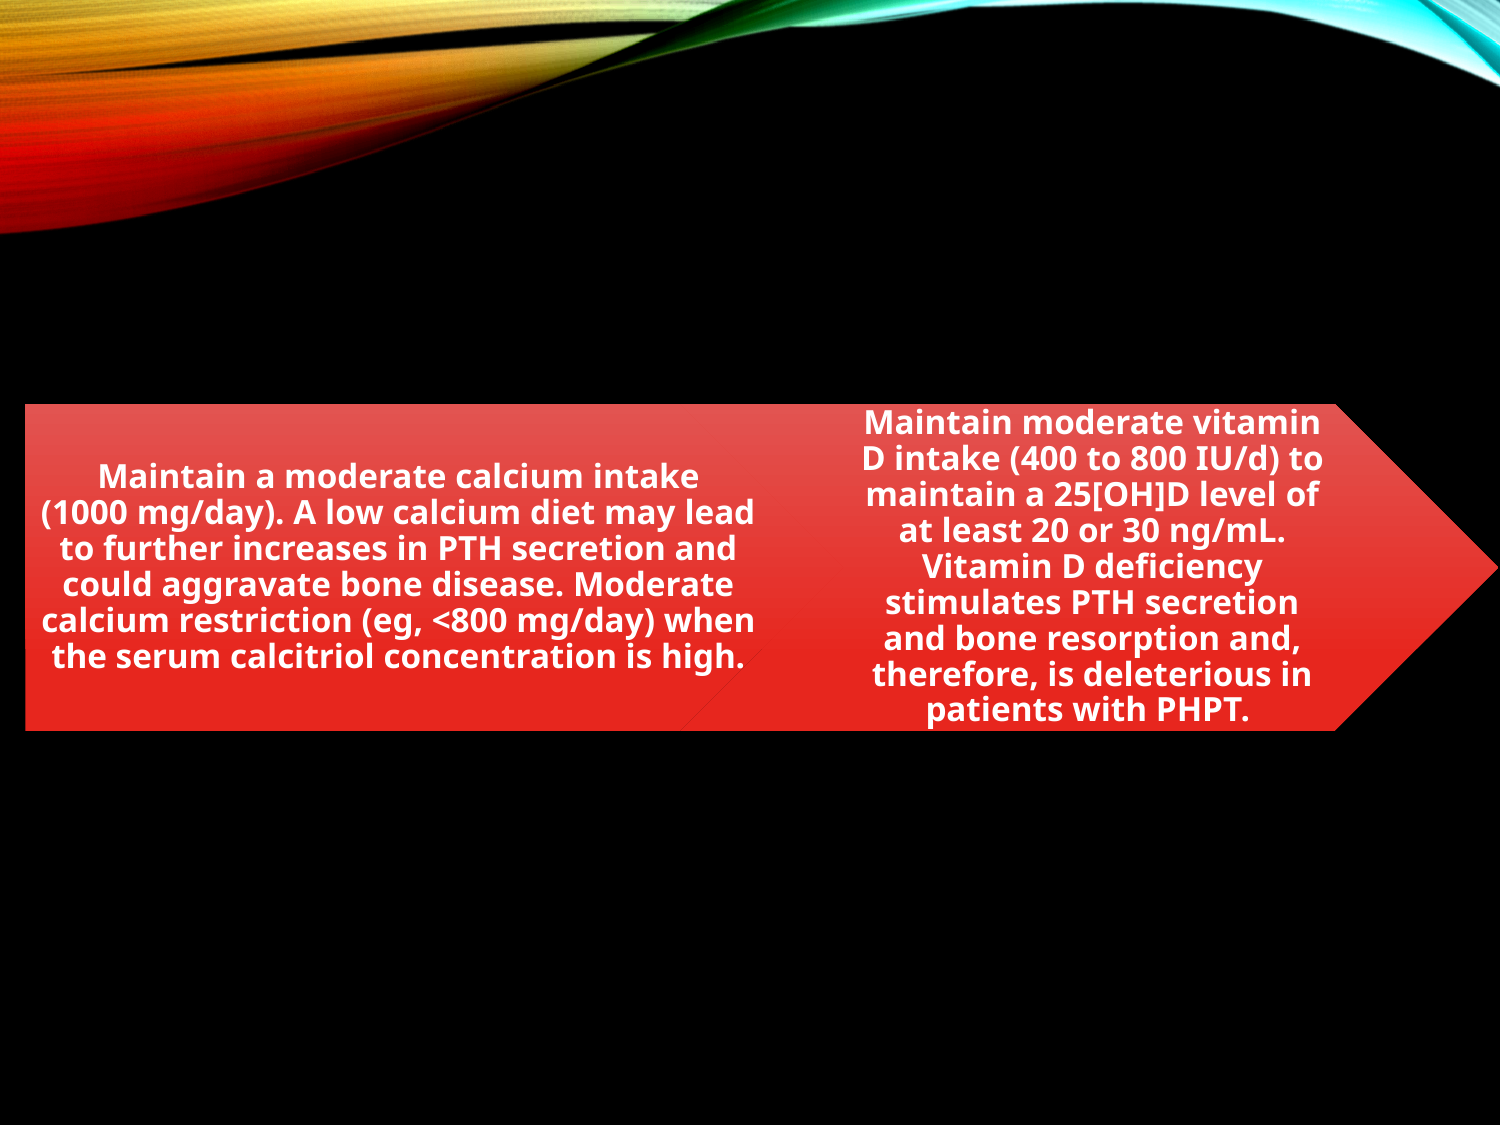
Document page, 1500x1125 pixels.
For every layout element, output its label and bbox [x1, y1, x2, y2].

picture [0, 0, 1500, 237]
list [24, 237, 1500, 898]
